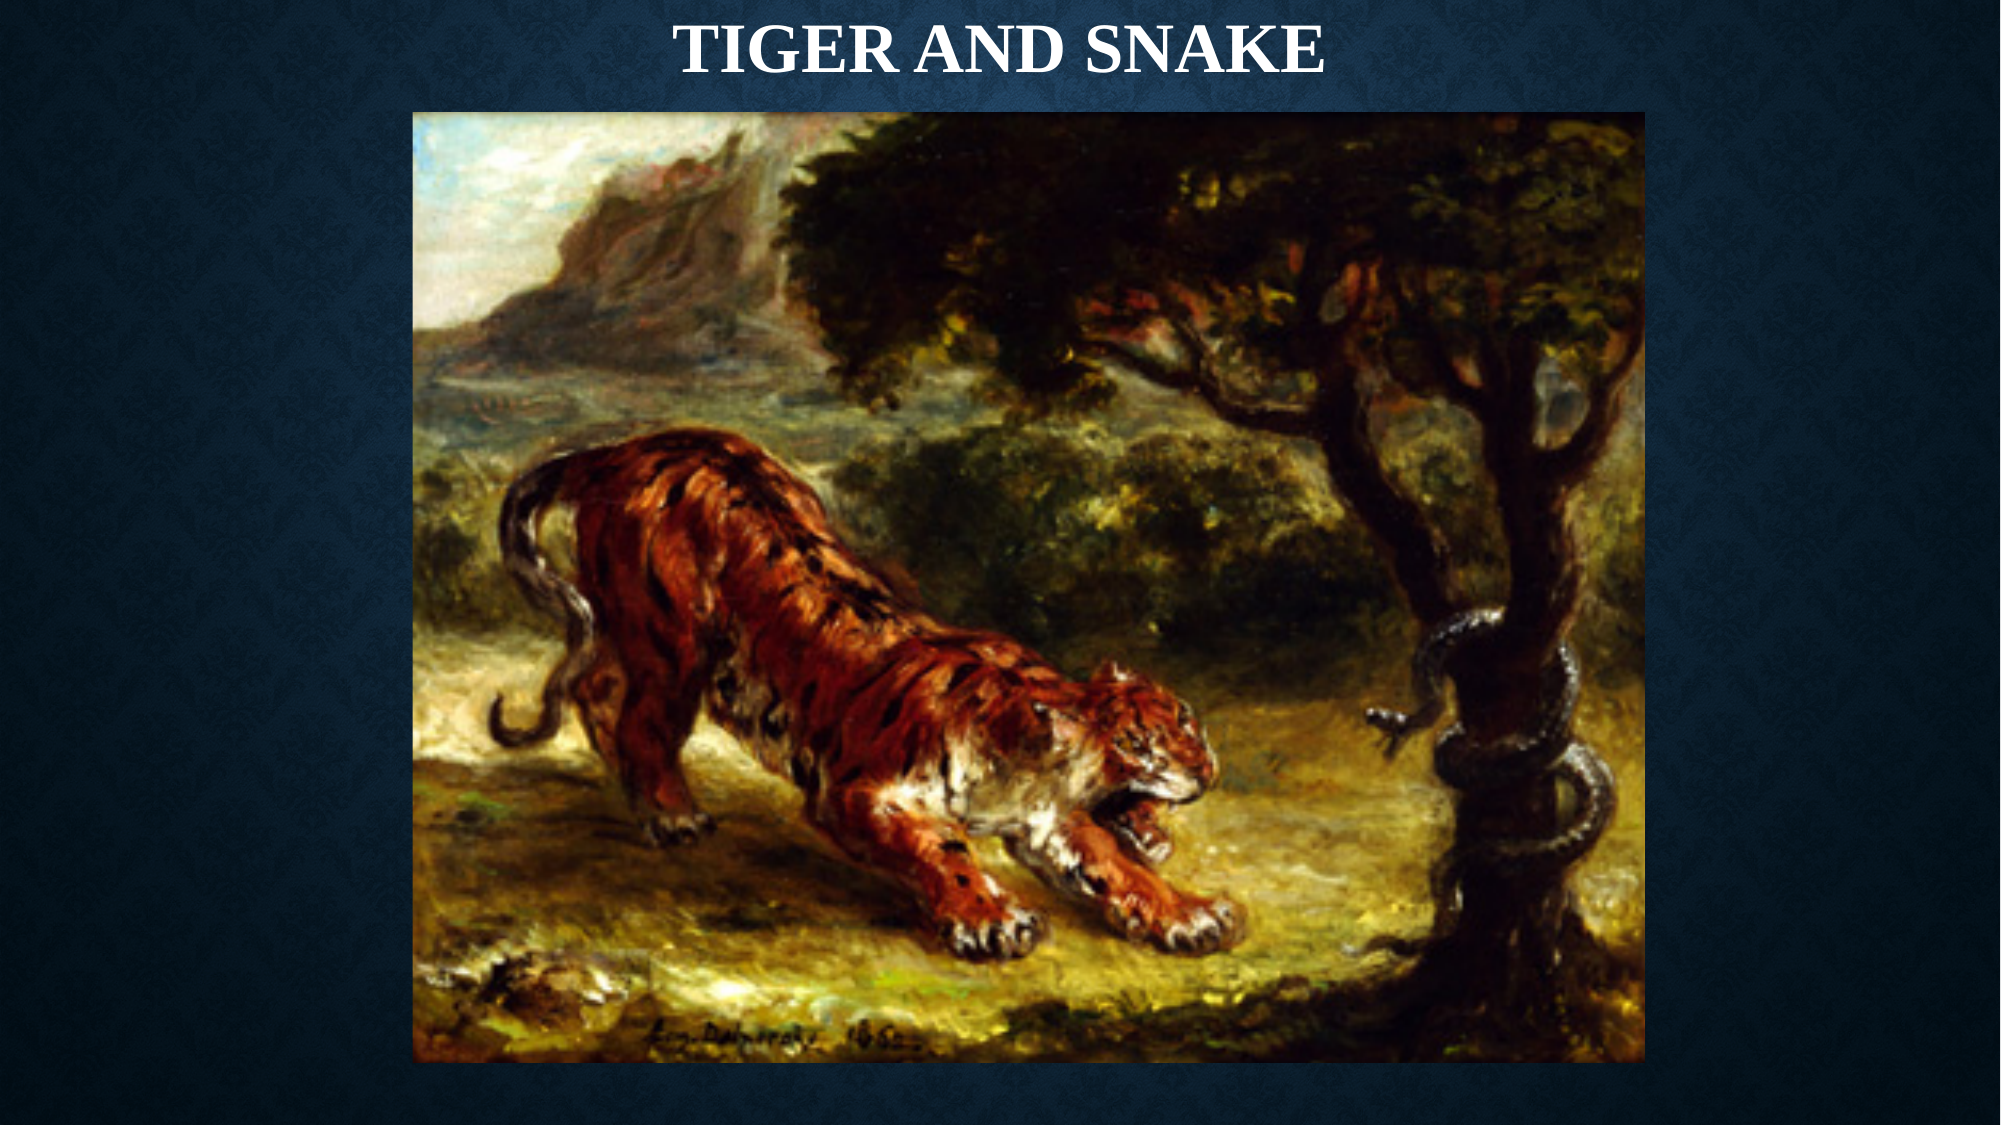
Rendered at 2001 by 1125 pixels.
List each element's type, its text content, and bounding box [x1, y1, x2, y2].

title Tiger and Snake [587, 0, 1413, 100]
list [411, 111, 1646, 1063]
